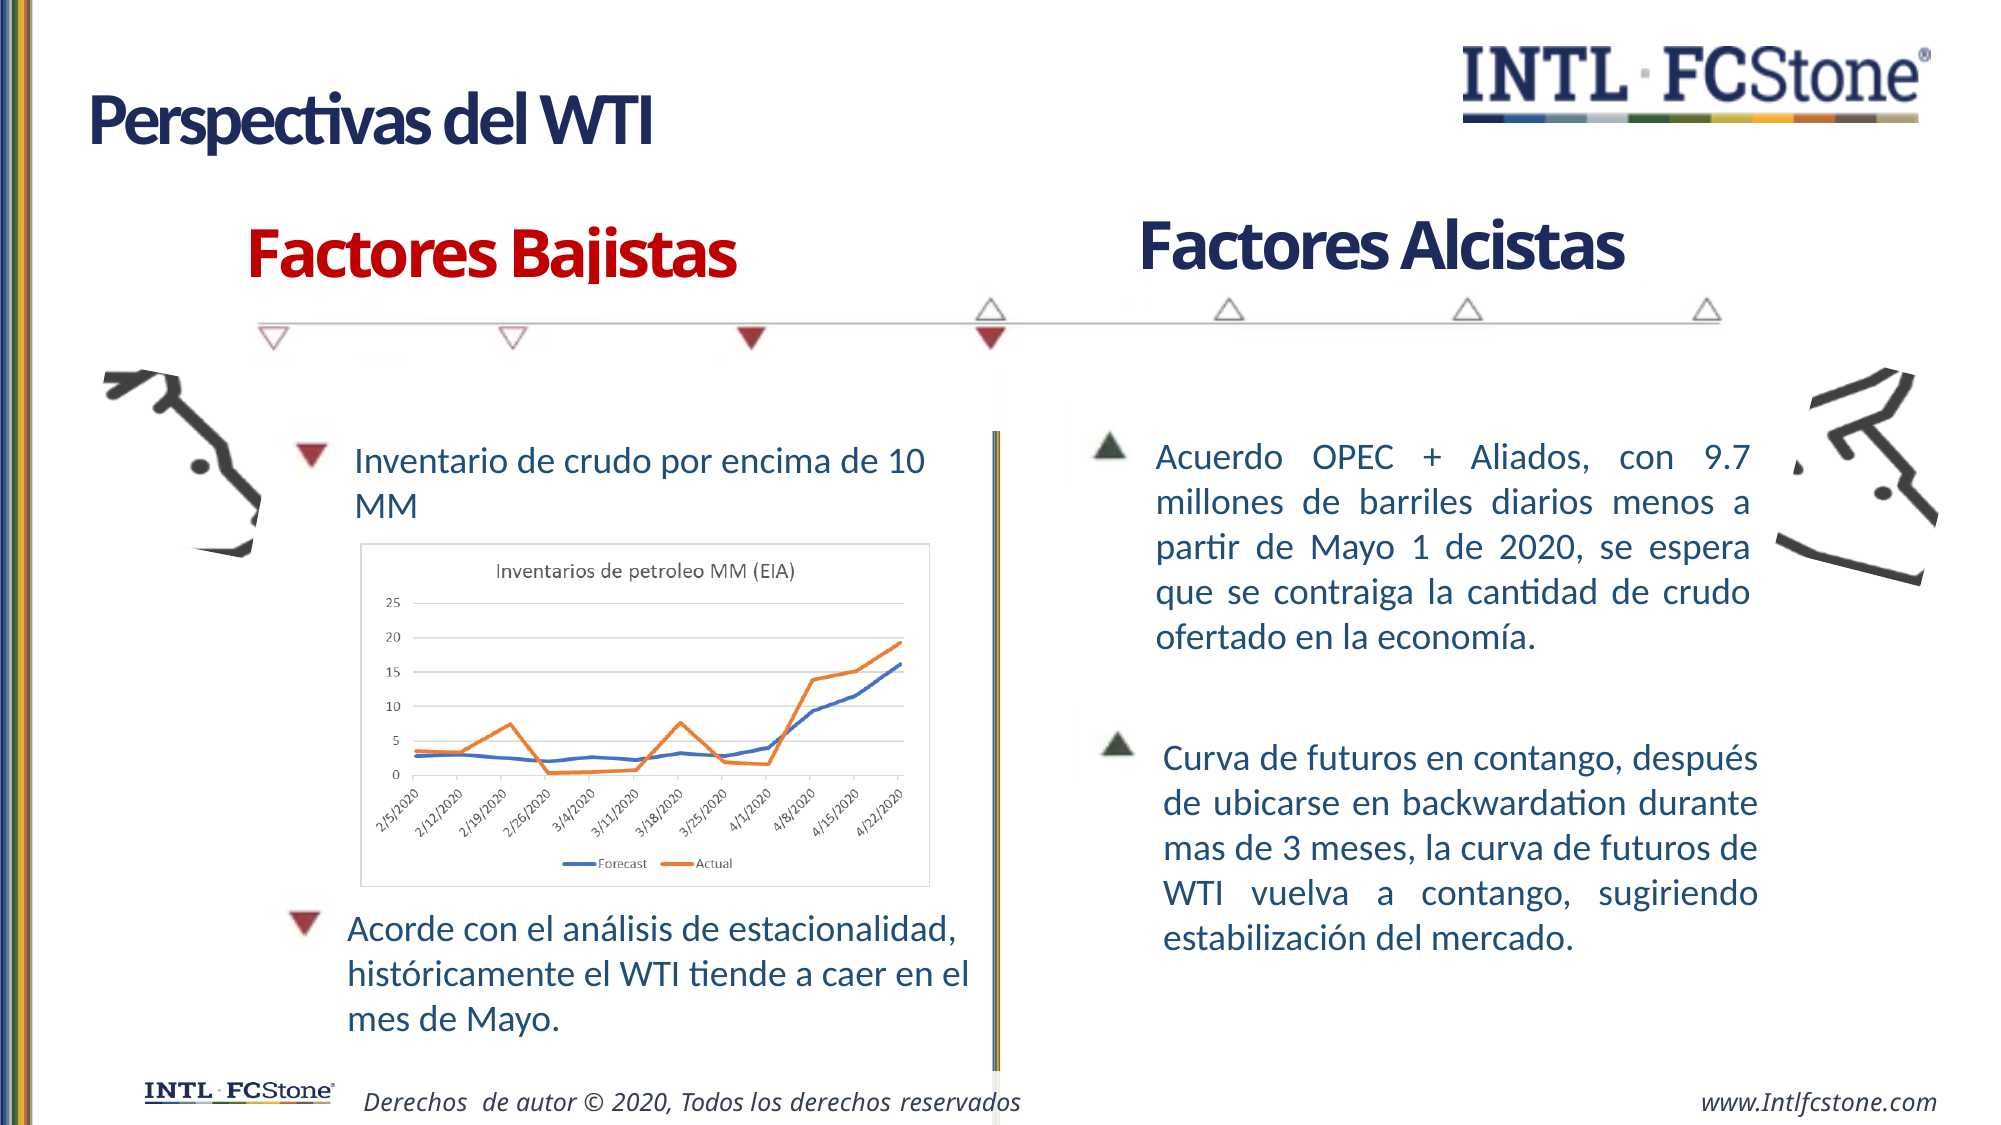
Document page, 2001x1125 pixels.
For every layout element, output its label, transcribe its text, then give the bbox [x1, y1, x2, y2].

text_box [0, 0, 33, 1125]
picture [248, 284, 1737, 362]
text_box [75, 362, 281, 560]
text_box [992, 1114, 1001, 1125]
picture [360, 543, 930, 873]
picture [1462, 46, 1931, 123]
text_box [268, 873, 988, 1094]
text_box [275, 405, 993, 535]
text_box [1068, 402, 1767, 667]
text_box Factores Alcistas [1123, 195, 1643, 284]
text_box [1773, 352, 1971, 587]
text_box Perspectivas del WTI [73, 61, 862, 167]
text_box [992, 373, 1001, 1078]
text_box Factores Bajistas [230, 203, 1123, 298]
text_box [145, 1078, 1970, 1114]
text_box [1076, 705, 1774, 1013]
